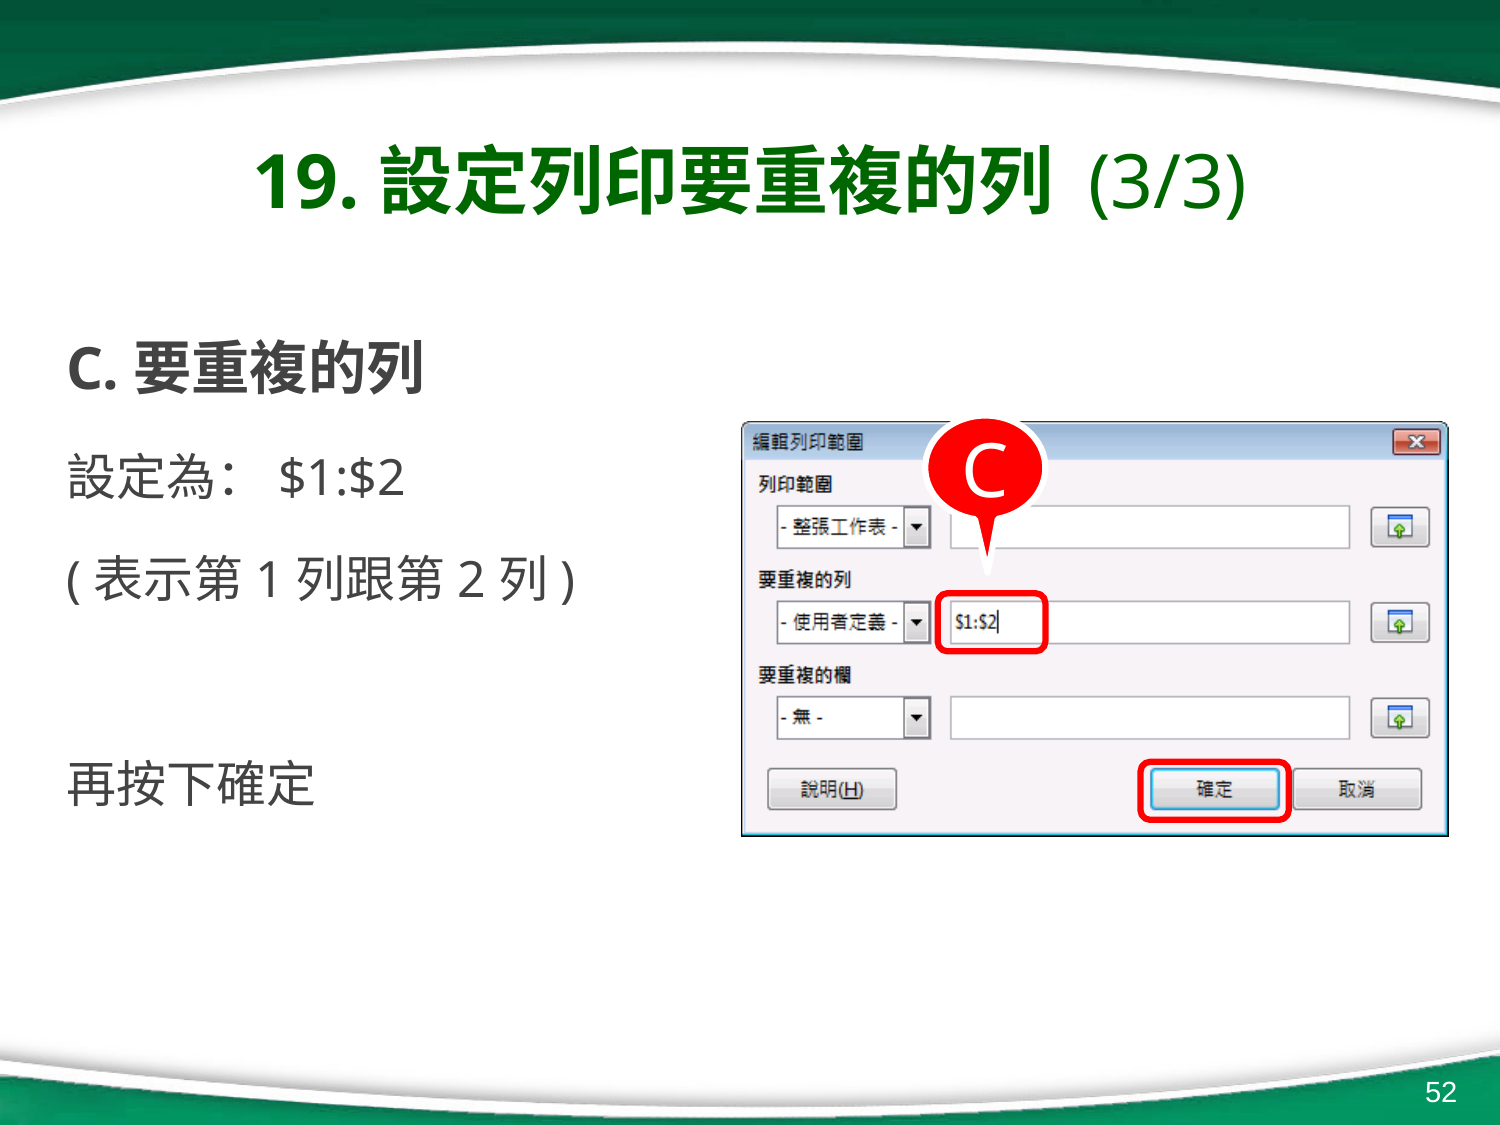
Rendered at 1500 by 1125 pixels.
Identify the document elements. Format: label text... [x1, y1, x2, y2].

title 19.設定列印要重複的列 (3/3) [51, 112, 1449, 246]
picture [0, 0, 1500, 1125]
subtitle C.要重複的列 [51, 245, 708, 417]
text_box C [963, 415, 1007, 419]
slide_number ‹#› [1410, 1056, 1500, 1125]
list 設定為：$1:$2 (表示第1列跟第2列) 再按下確定 [51, 421, 708, 1000]
